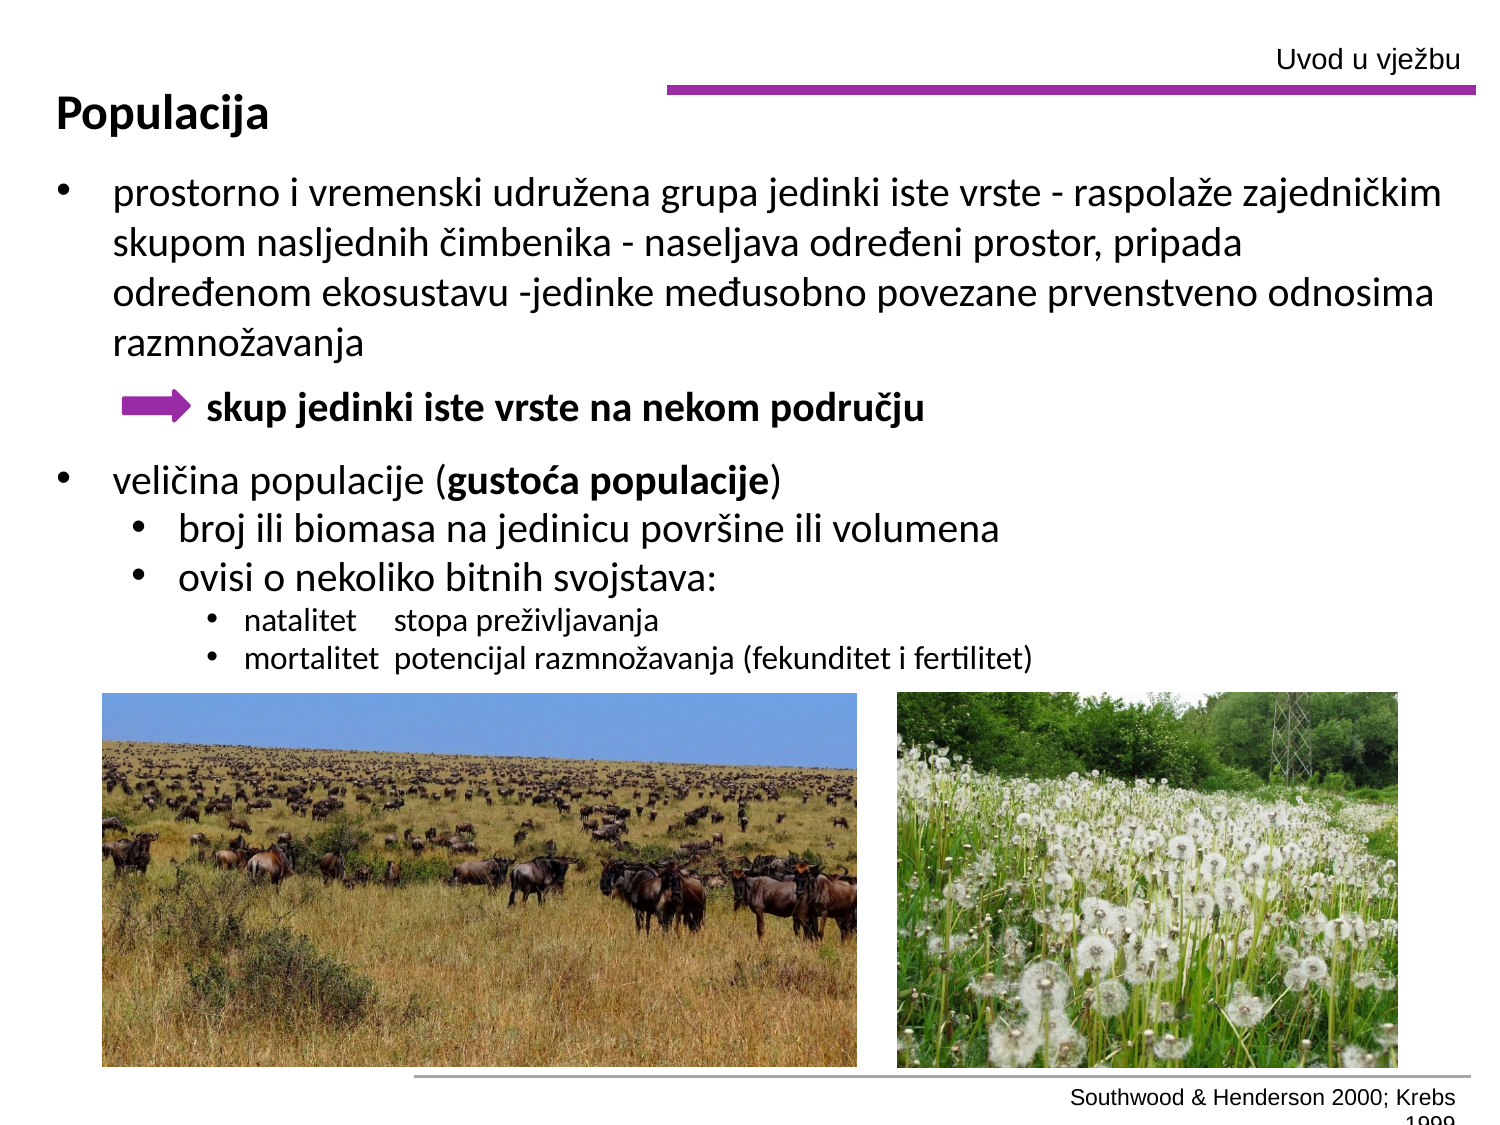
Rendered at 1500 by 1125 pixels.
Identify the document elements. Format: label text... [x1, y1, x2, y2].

text_box [121, 389, 191, 423]
picture [897, 692, 1398, 1068]
text_box Uvod u vježbu [1239, 33, 1477, 83]
text_box Southwood & Henderson 2000; Krebs 1999 [998, 1081, 1471, 1125]
picture [102, 693, 857, 1068]
list Populacija prostorno i vremenski udružena grupa jedinki iste vrste - raspolaže zajedničkim skupom nasljednih čimbenika - naseljava određeni prostor, pripada određenom ekosustavu -jedinke međusobno povezane prvenstveno odnosima razmnožavanja skup jedinki iste vrste na nekom području veličina populacije (gustoća populacije) broj ili biomasa na jedinicu površine ili volumena ovisi o nekoliko bitnih svojstava: natalitet stopa preživljavanja mortalitet potencijal razmnožavanja (fekunditet i fertilitet) [40, 83, 1460, 693]
